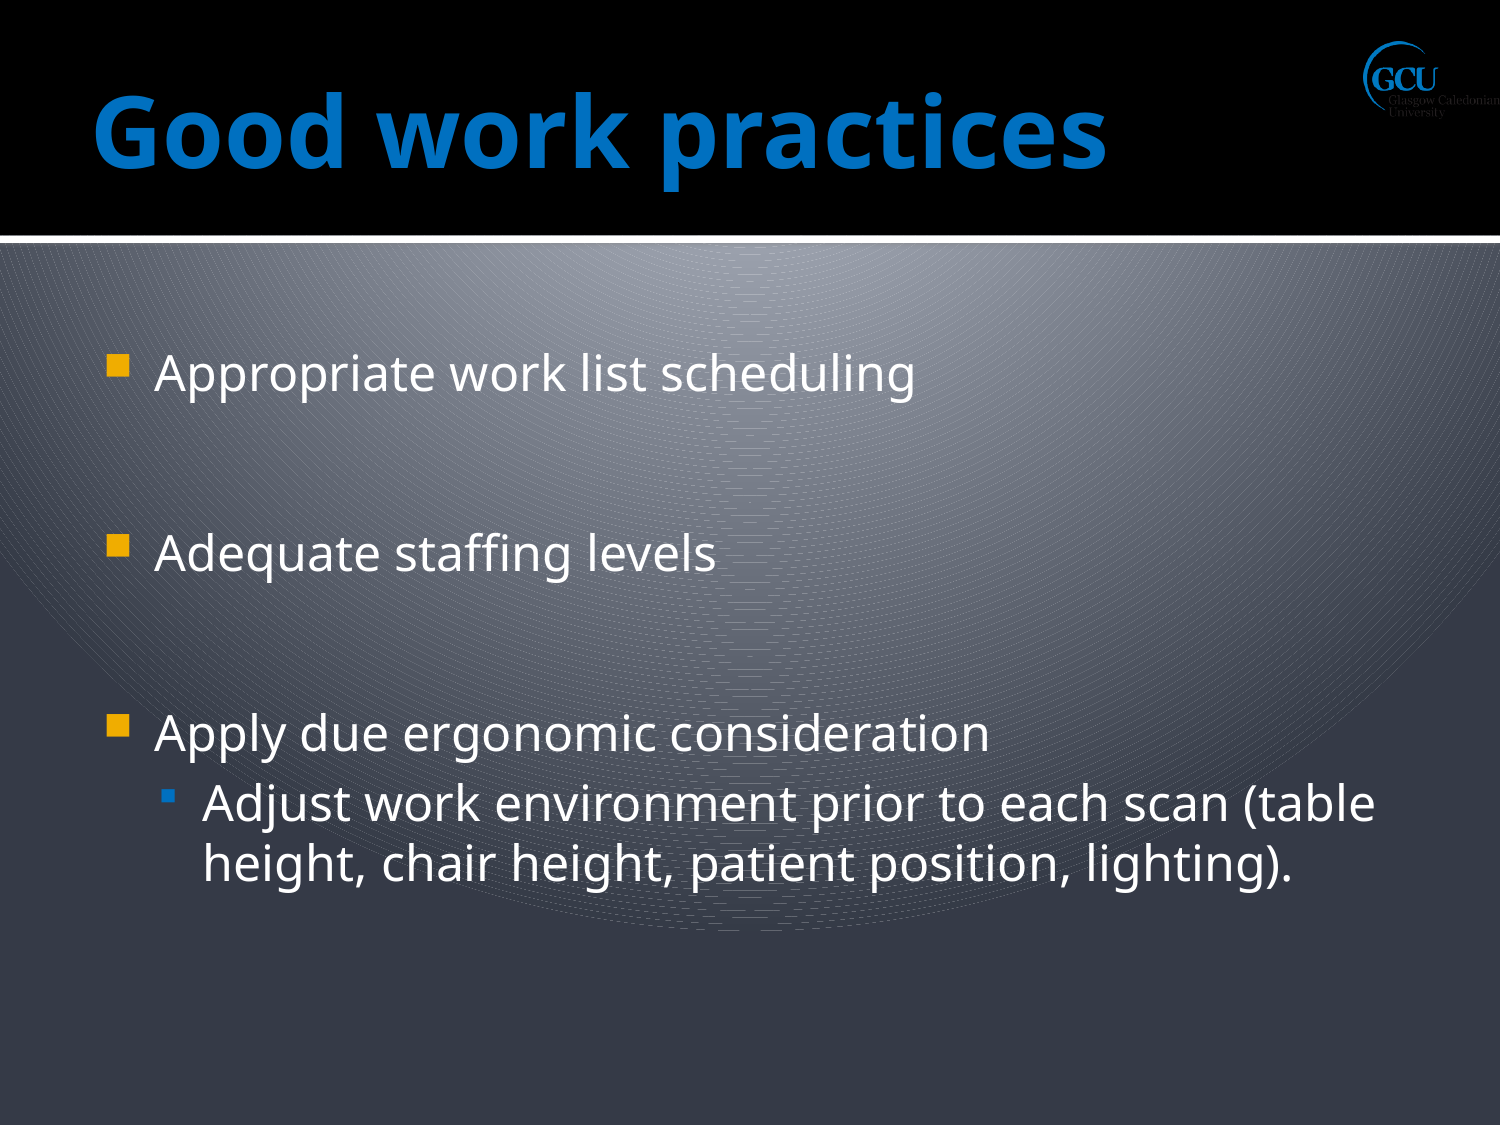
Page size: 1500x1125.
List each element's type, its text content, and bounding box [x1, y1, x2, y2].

picture [1363, 41, 1500, 119]
list Appropriate work list scheduling Adequate staffing levels Apply due ergonomic consideration Adjust work environment prior to each scan (table height, chair height, patient position, lighting). [73, 326, 1433, 1125]
title Good work practices [75, 25, 1425, 231]
